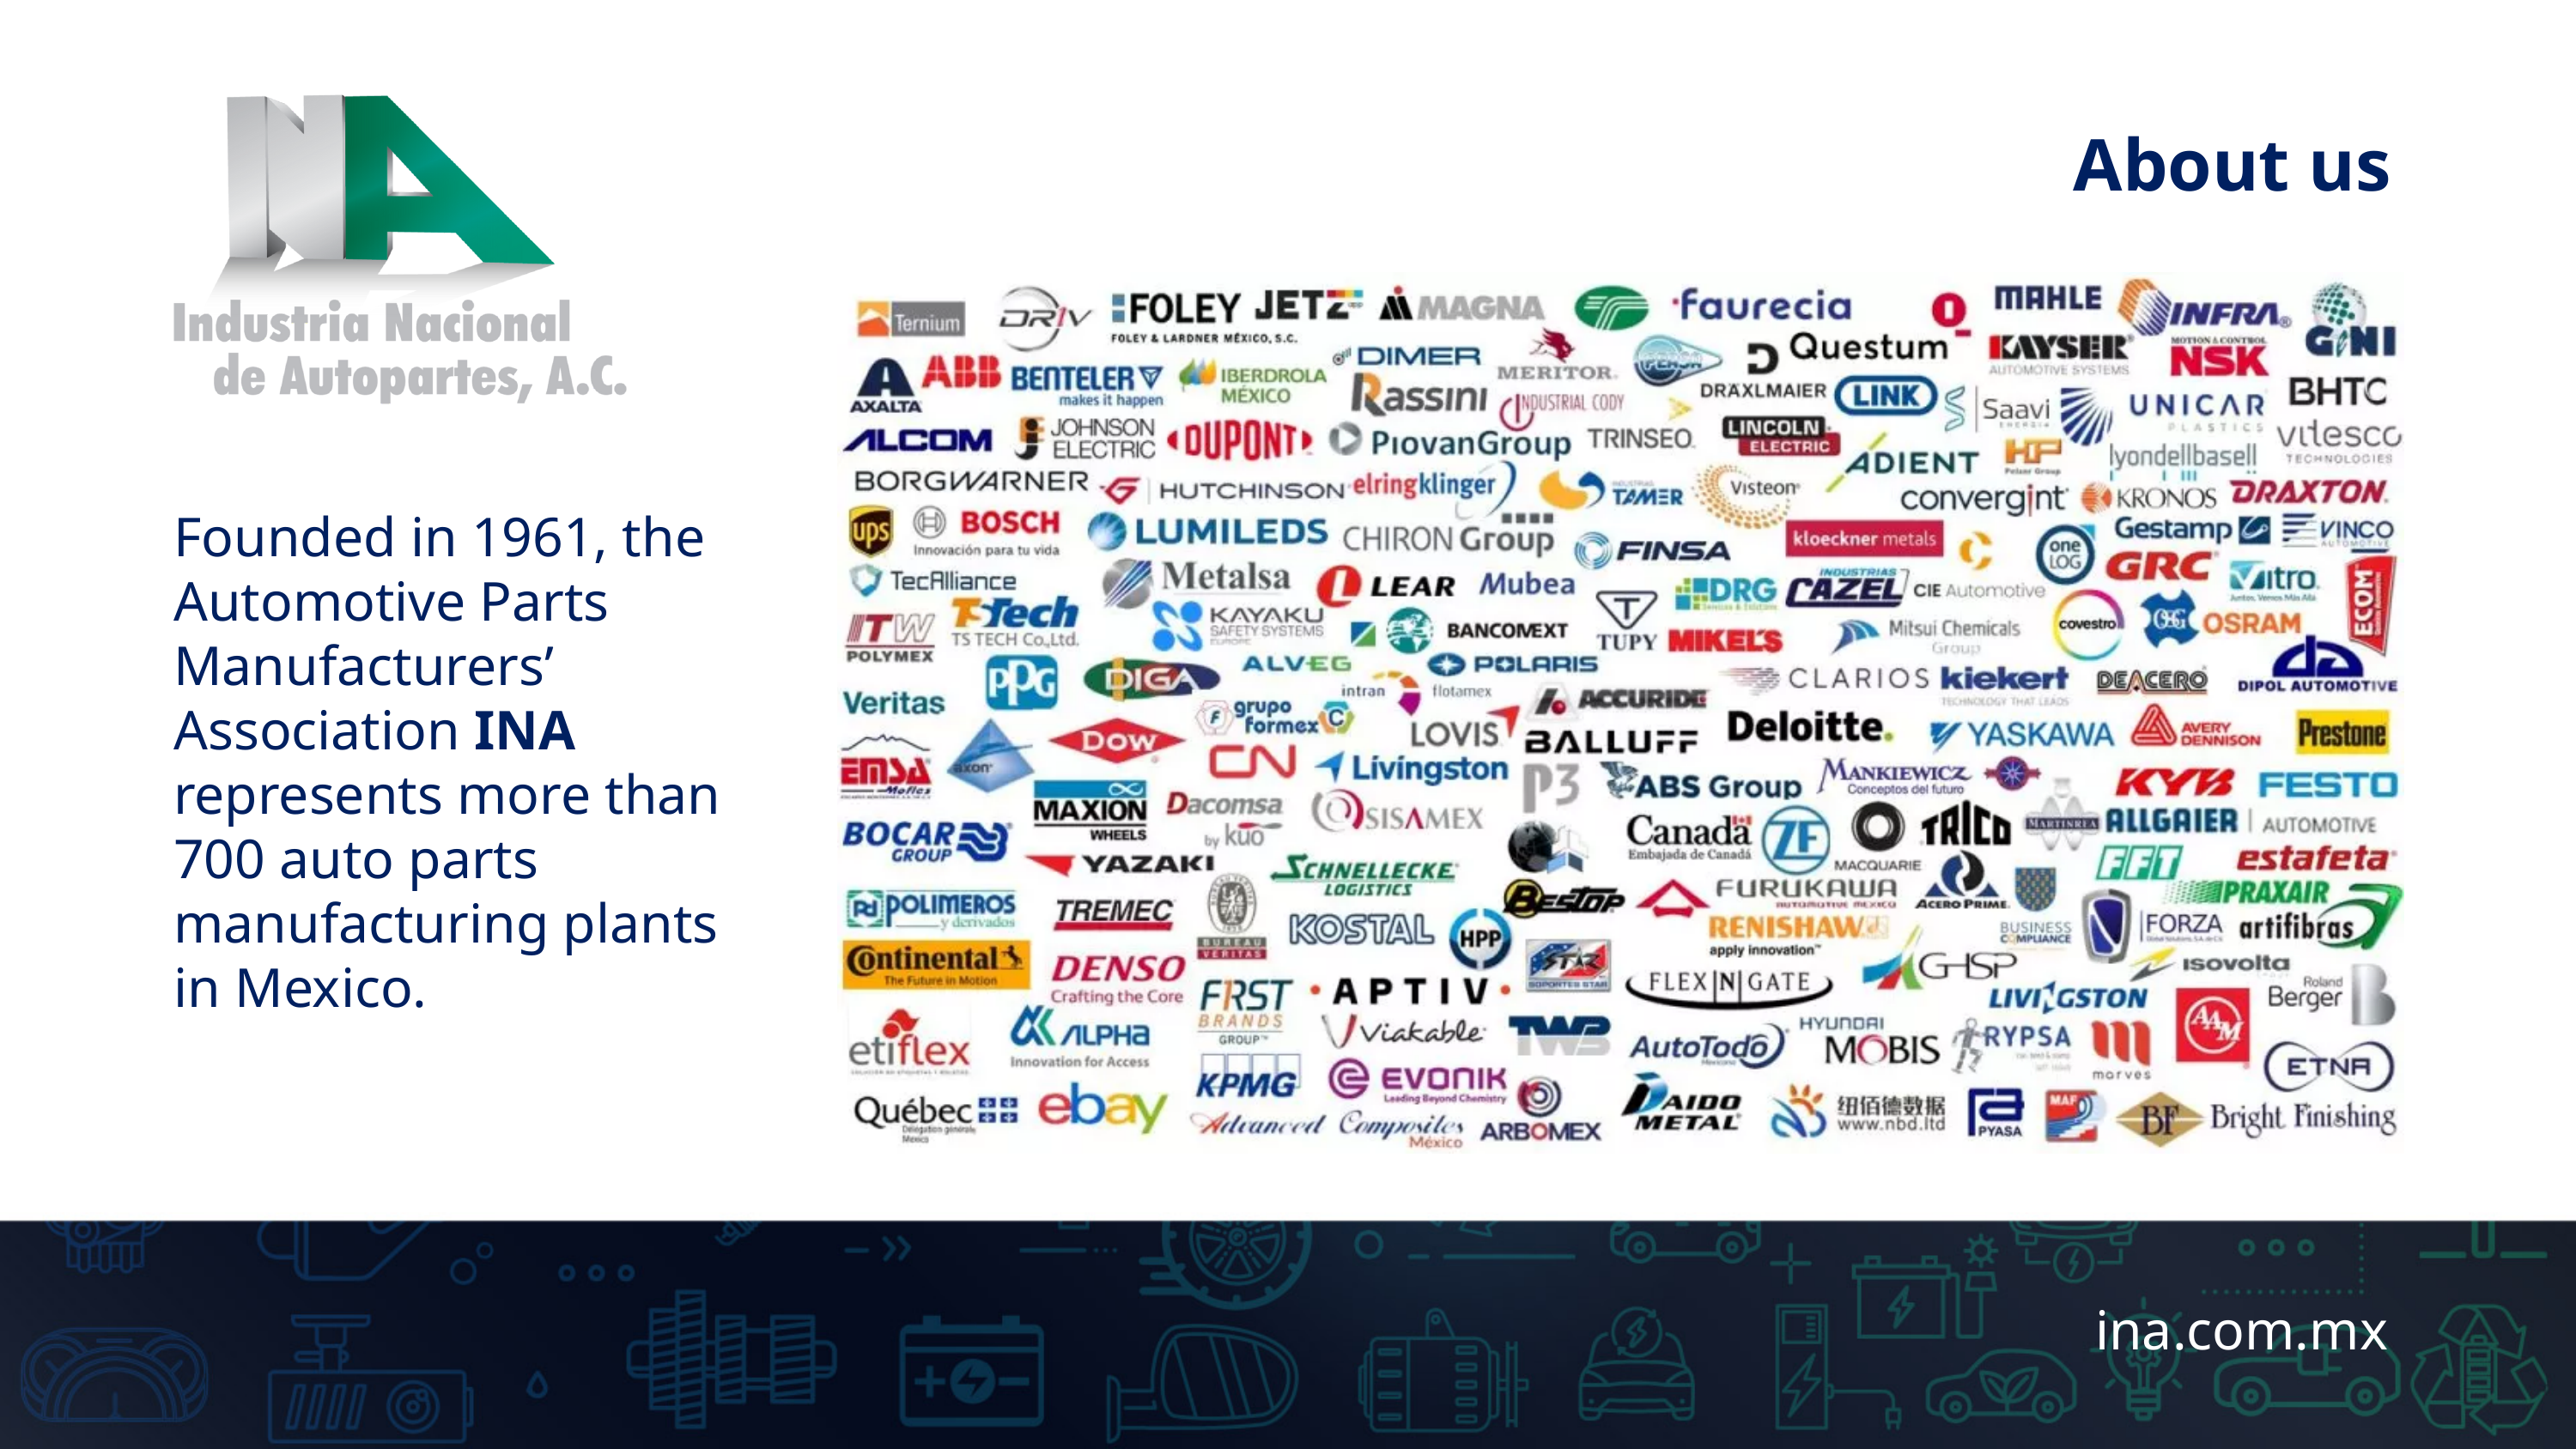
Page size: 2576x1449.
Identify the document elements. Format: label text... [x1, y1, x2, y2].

picture [0, 0, 2576, 1449]
text_box [161, 76, 634, 406]
text_box Founded in 1961, the Automotive Parts Manufacturers’ Association INA represents more than 700 auto parts manufacturing plants in Mexico. [161, 496, 773, 1089]
text_box About us [1004, 112, 2404, 211]
text_box ina.com.mx [2082, 1289, 2402, 1367]
